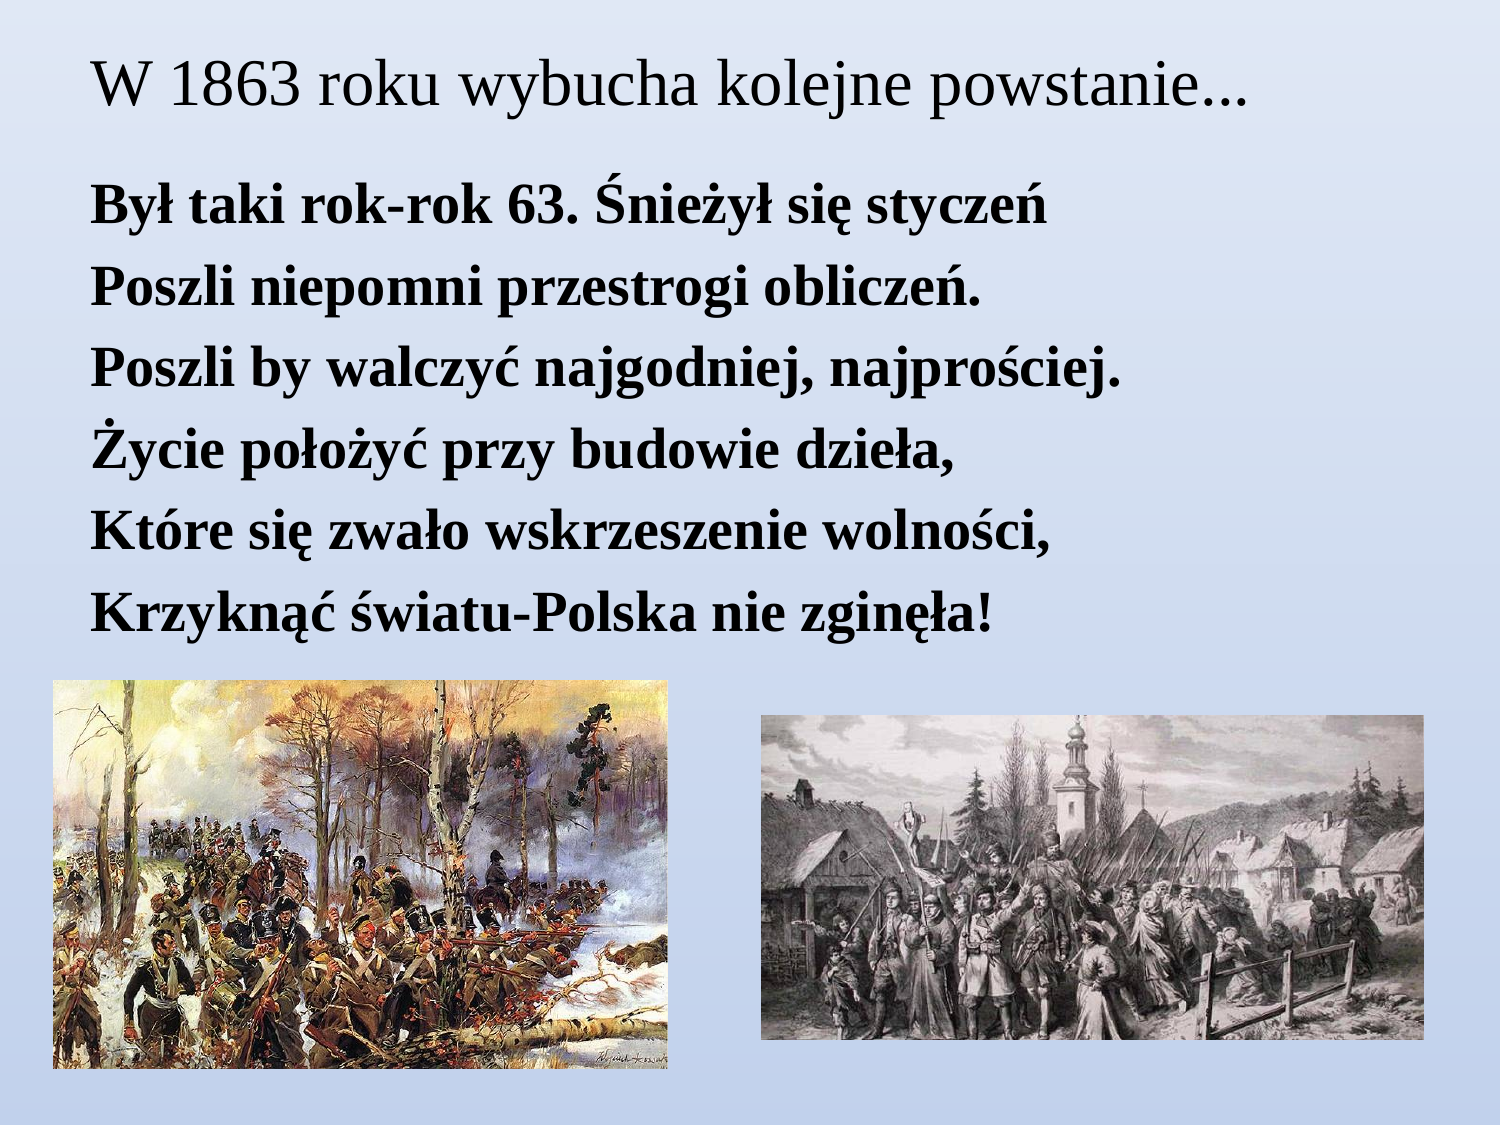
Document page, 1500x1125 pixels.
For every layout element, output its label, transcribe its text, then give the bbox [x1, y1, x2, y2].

list W 1863 roku wybucha kolejne powstanie... Był taki rok-rok 63. Śnieżył się styczeń Poszli niepomni przestrogi obliczeń. Poszli by walczyć najgodniej, najprościej. Życie położyć przy budowie dzieła, Które się zwało wskrzeszenie wolności, Krzyknąć światu-Polska nie zginęła! [75, 30, 1425, 1005]
picture [761, 715, 1424, 1040]
picture [52, 680, 668, 1069]
